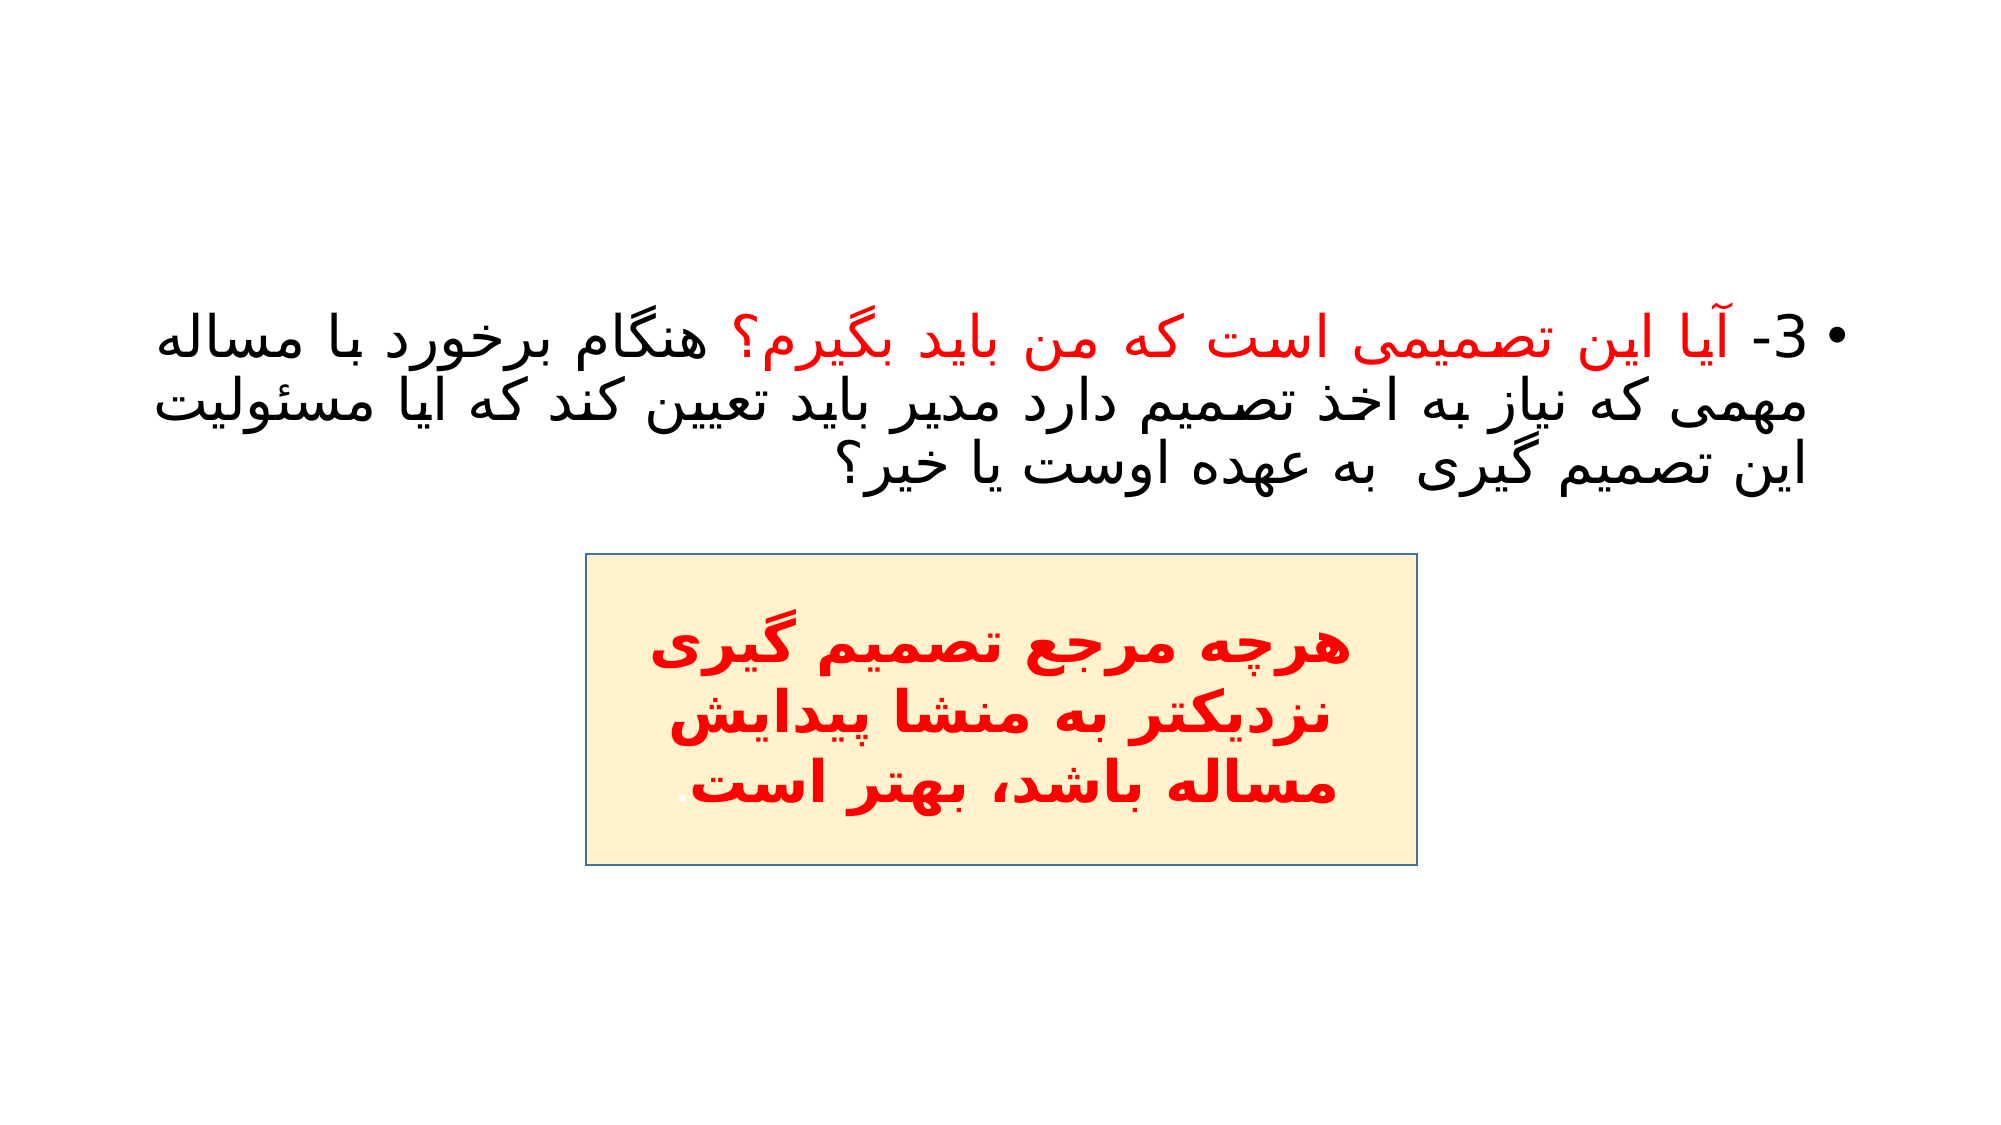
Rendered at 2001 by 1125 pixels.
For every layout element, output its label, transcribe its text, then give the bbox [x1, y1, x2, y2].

list 3- آیا این تصمیمی است که من باید بگیرم؟ هنگام برخورد با مساله مهمی که نیاز به اخذ تصمیم دارد مدیر باید تعیین کند که ایا مسئولیت این تصمیم گیری به عهده اوست یا خیر؟ [137, 299, 1863, 1014]
text_box هرچه مرجع تصمیم گیری نزدیکتر به منشا پیدایش مساله باشد، بهتر است. [585, 553, 1418, 866]
